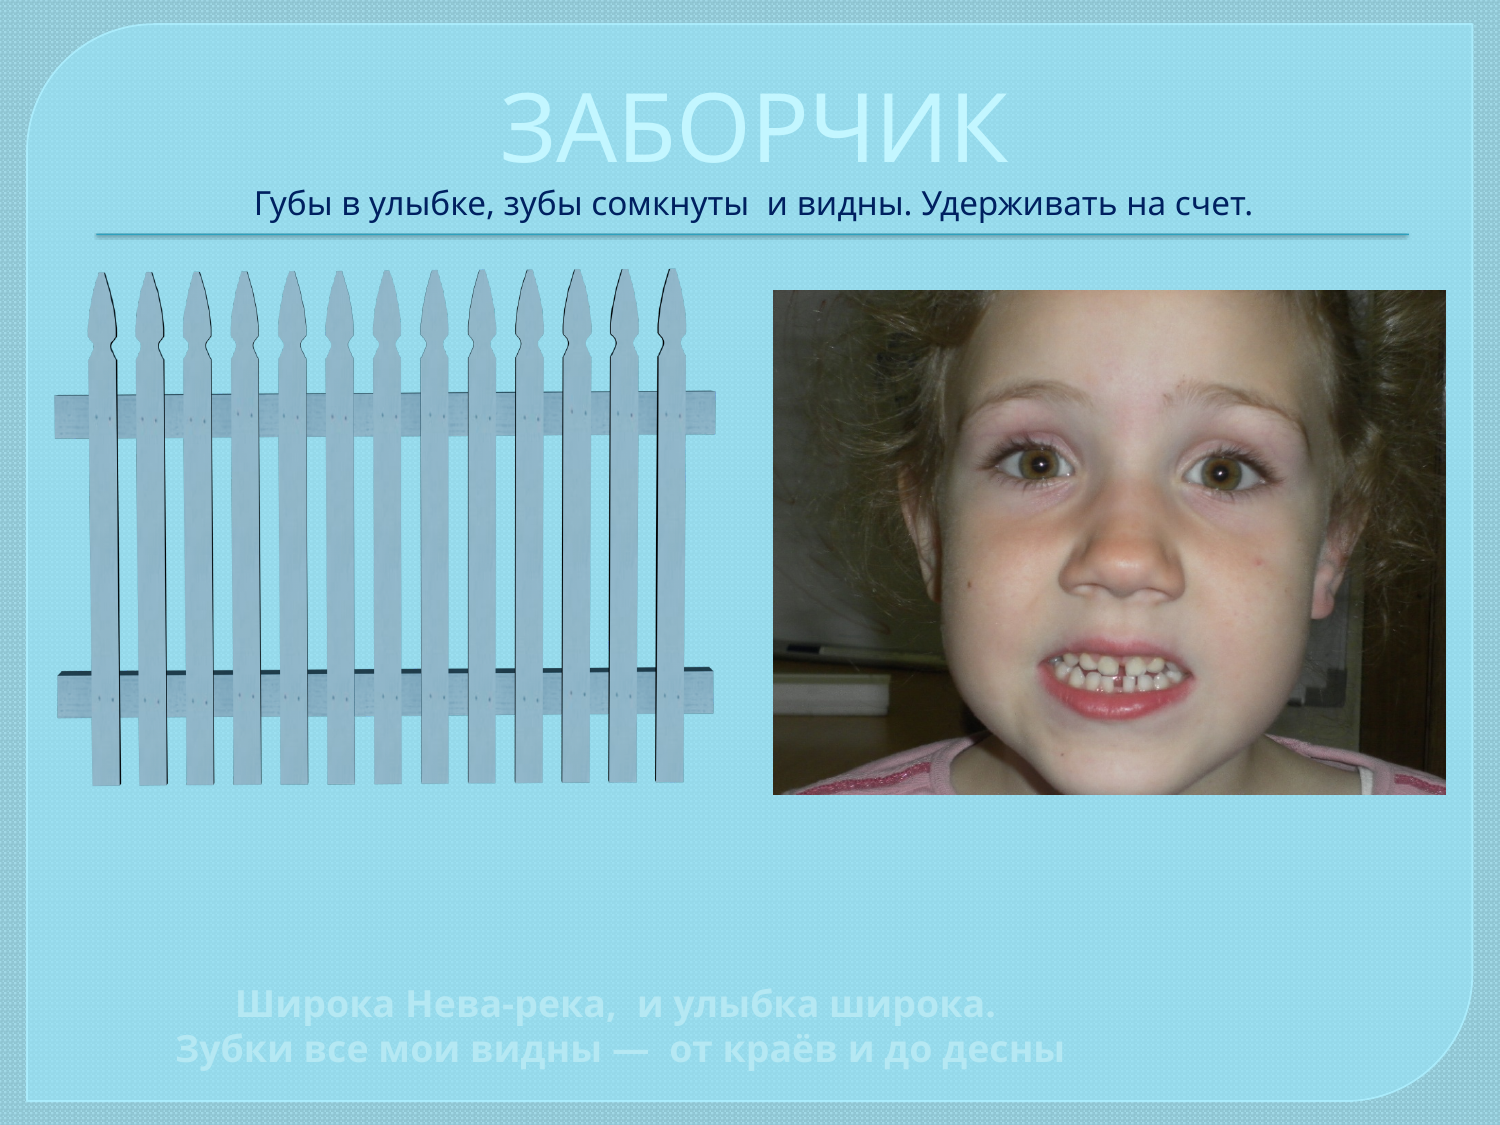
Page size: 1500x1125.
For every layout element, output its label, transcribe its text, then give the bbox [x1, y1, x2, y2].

text_box Широка Нева-река, и улыбка широка. Зубки все мои видны — от краёв и до десны [160, 972, 1081, 1078]
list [52, 266, 716, 788]
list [773, 290, 1446, 795]
title ЗАБОРЧИК Губы в улыбке, зубы сомкнуты и видны. Удерживать на счет. [75, 41, 1425, 230]
